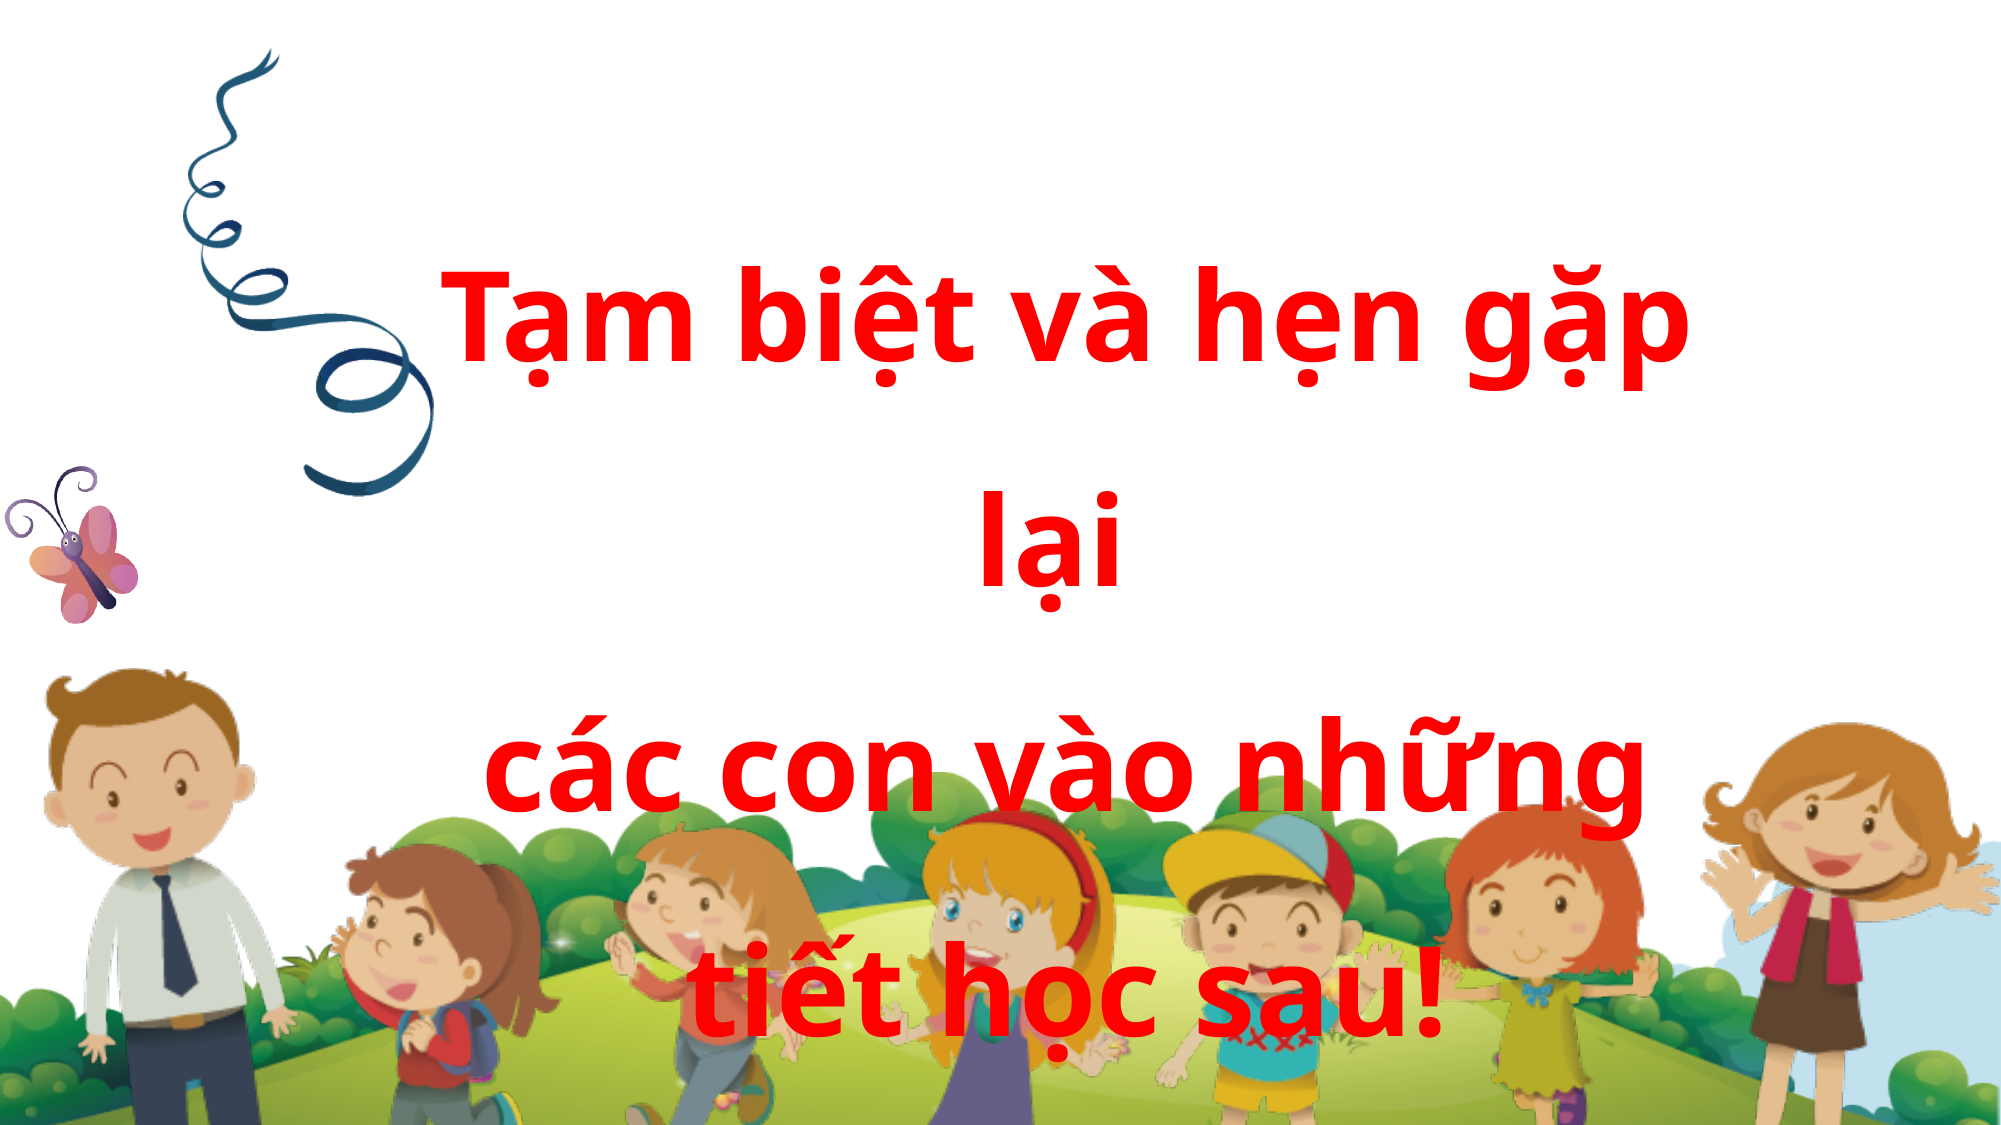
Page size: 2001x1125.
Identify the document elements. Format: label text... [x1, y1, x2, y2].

picture [4, 466, 138, 624]
picture [183, 48, 434, 497]
text_box Tạm biệt và hẹn gặp lại các con vào những tiết học sau! [347, 154, 1787, 631]
picture [0, 631, 2001, 1125]
